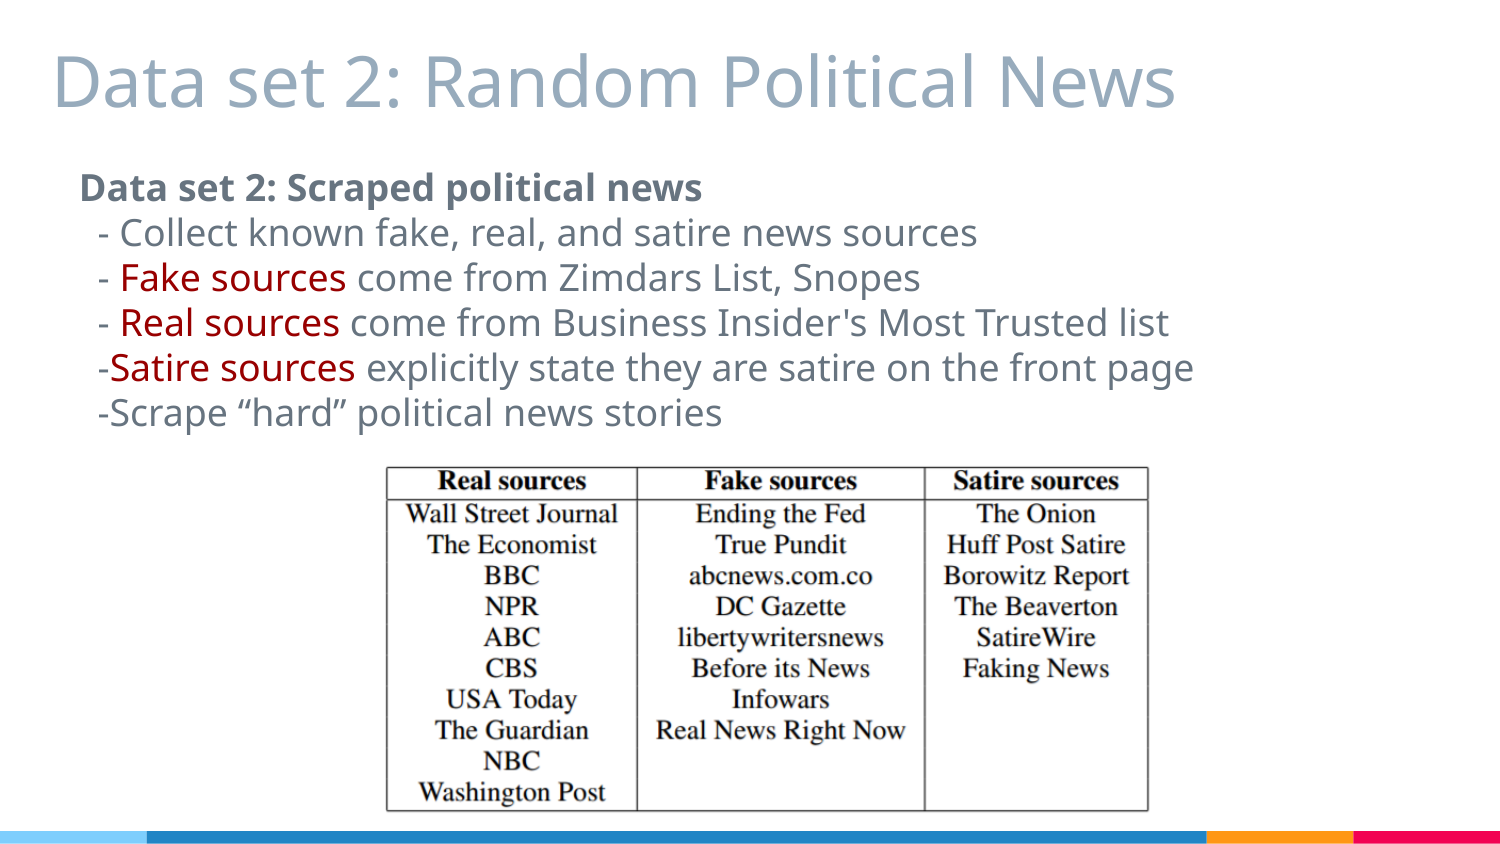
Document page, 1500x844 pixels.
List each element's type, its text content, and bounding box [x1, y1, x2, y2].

list Data set 2: Scraped political news - Collect known fake, real, and satire news sources - Fake sources come from Zimdars List, Snopes - Real sources come from Business Insider's Most Trusted list -Satire sources explicitly state they are satire on the front page -Scrape “hard” political news stories [64, 149, 1401, 761]
picture [363, 452, 1157, 824]
title Data set 2: Random Political News [36, 0, 1456, 137]
